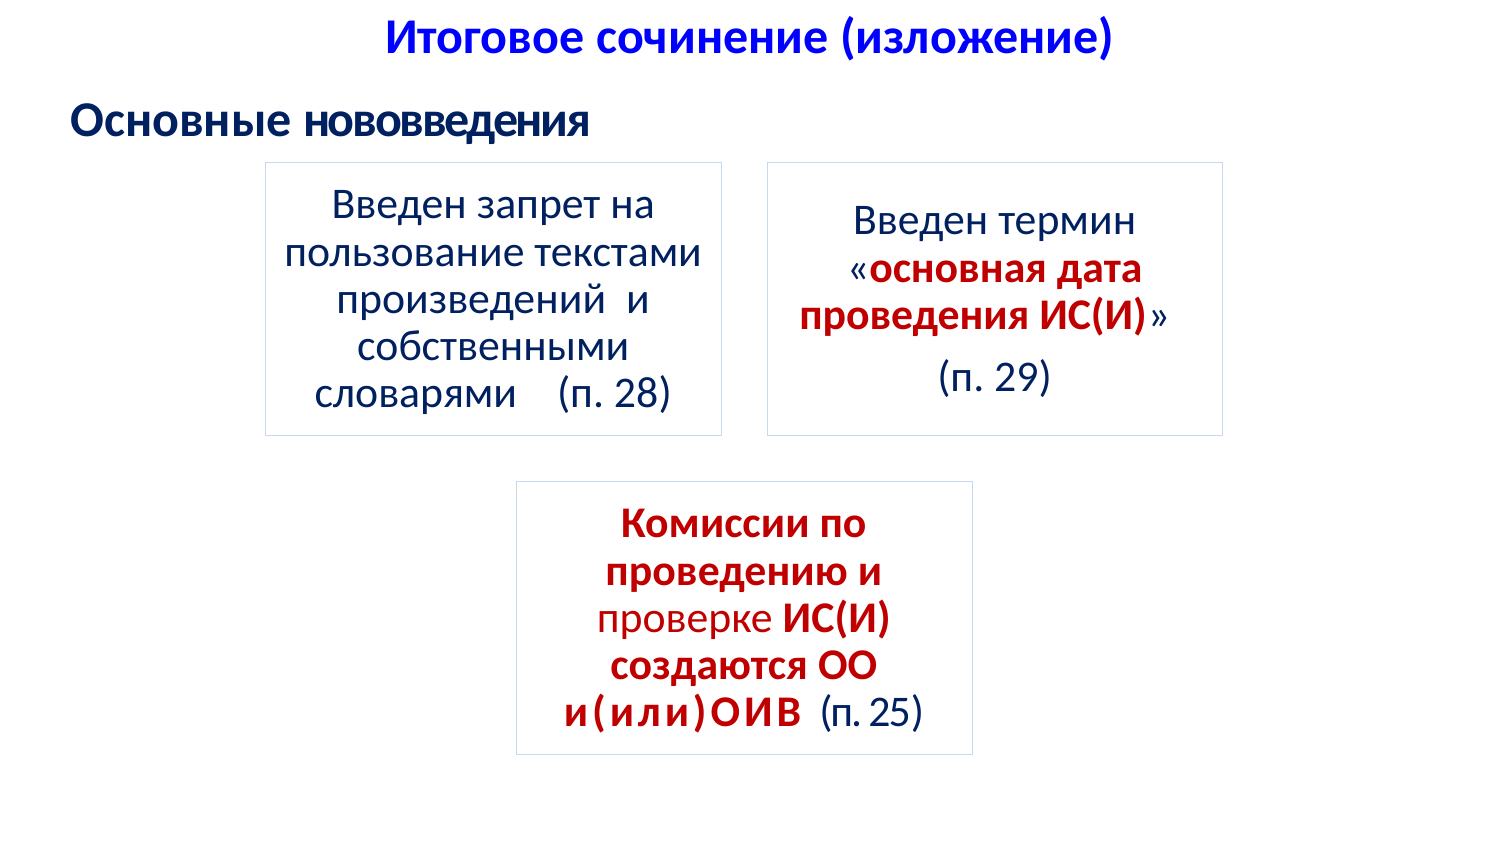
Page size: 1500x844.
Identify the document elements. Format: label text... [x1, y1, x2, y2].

text_box Основные нововведения [54, 79, 607, 154]
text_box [64, 161, 1424, 756]
title Итоговое сочинение (изложение) [0, 0, 1500, 68]
